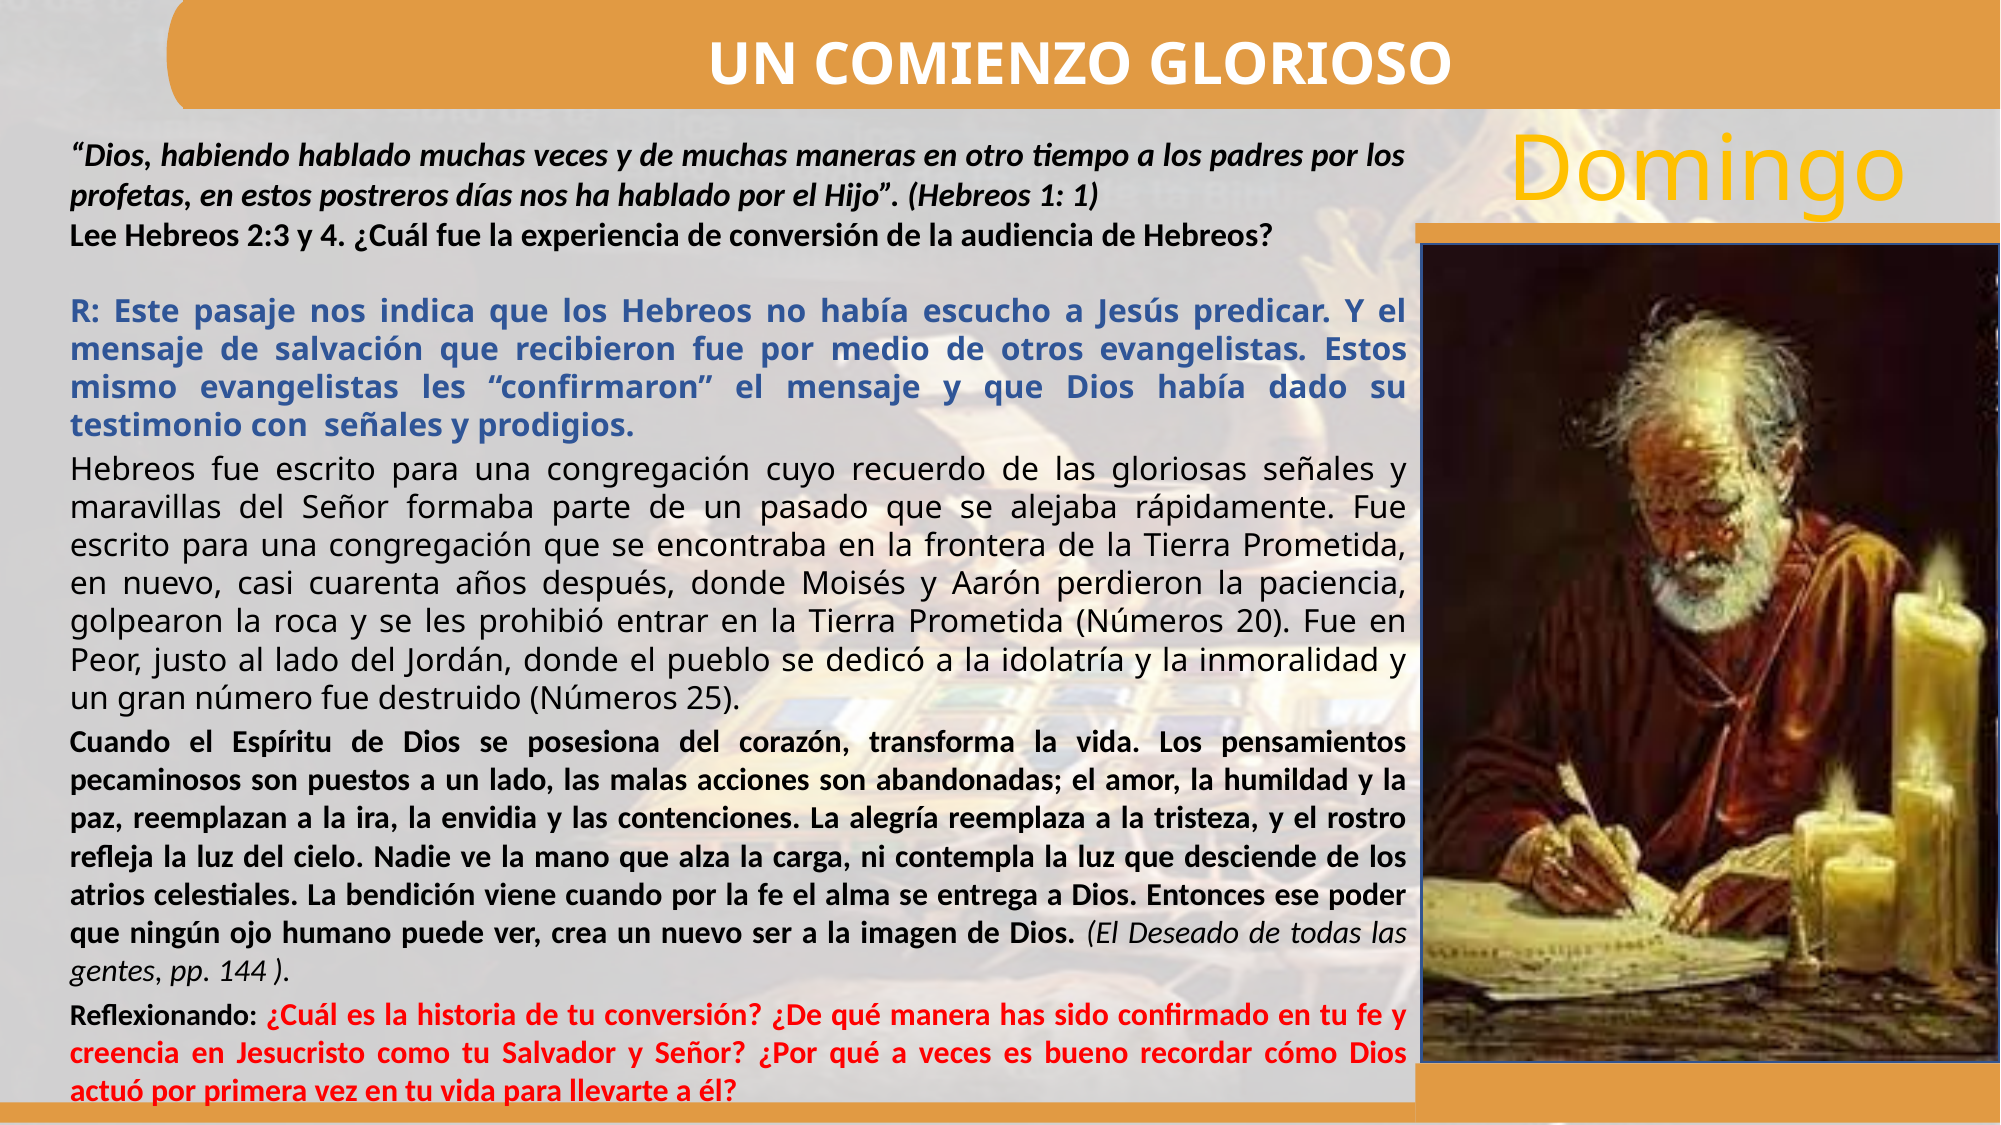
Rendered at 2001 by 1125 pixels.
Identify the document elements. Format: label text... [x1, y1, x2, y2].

text_box [1420, 243, 2000, 1063]
text_box “Dios, habiendo hablado muchas veces y de muchas maneras en otro tiempo a los padres por los profetas, en estos postreros días nos ha hablado por el Hijo”. (Hebreos 1: 1) Lee Hebreos 2:3 y 4. ¿Cuál fue la experiencia de conversión de la audiencia de Hebreos? [55, 125, 1422, 261]
text_box UN COMIENZO GLORIOSO [161, 19, 2000, 104]
text_box R: Este pasaje nos indica que los Hebreos no había escucho a Jesús predicar. Y el mensaje de salvación que recibieron fue por medio de otros evangelistas. Estos mismo evangelistas les “confirmaron” el mensaje y que Dios había dado su testimonio con señales y prodigios. Hebreos fue escrito para una congregación cuyo recuerdo de las gloriosas señales y maravillas del Señor formaba parte de un pasado que se alejaba rápidamente. Fue escrito para una congregación que se encontraba en la frontera de la Tierra Prometida, en nuevo, casi cuarenta años después, donde Moisés y Aarón perdieron la paciencia, golpearon la roca y se les prohibió entrar en la Tierra Prometida (Números 20). Fue en Peor, justo al lado del Jordán, donde el pueblo se dedicó a la idolatría y la inmoralidad y un gran número fue destruido (Números 25). Cuando el Espíritu de Dios se posesiona del corazón, transforma la vida. Los pensamientos pecaminosos son puestos a un lado, las malas acciones son abandonadas; el amor, la humildad y la paz, reemplazan a la ira, la envidia y las contenciones. La alegría reemplaza a la tristeza, y el rostro refleja la luz del cielo. Nadie ve la mano que alza la carga, ni contempla la luz que desciende de los atrios celestiales. La bendición viene cuando por la fe el alma se entrega a Dios. Entonces ese poder que ningún ojo humano puede ver, crea un nuevo ser a la imagen de Dios. (El Deseado de todas las gentes, pp. 144 ). Reflexionando: ¿Cuál es la historia de tu conversión? ¿De qué manera has sido confirmado en tu fe y creencia en Jesucristo como tu Salvador y Señor? ¿Por qué a veces es bueno recordar cómo Dios actuó por primera vez en tu vida para llevarte a él? [55, 283, 1422, 1117]
